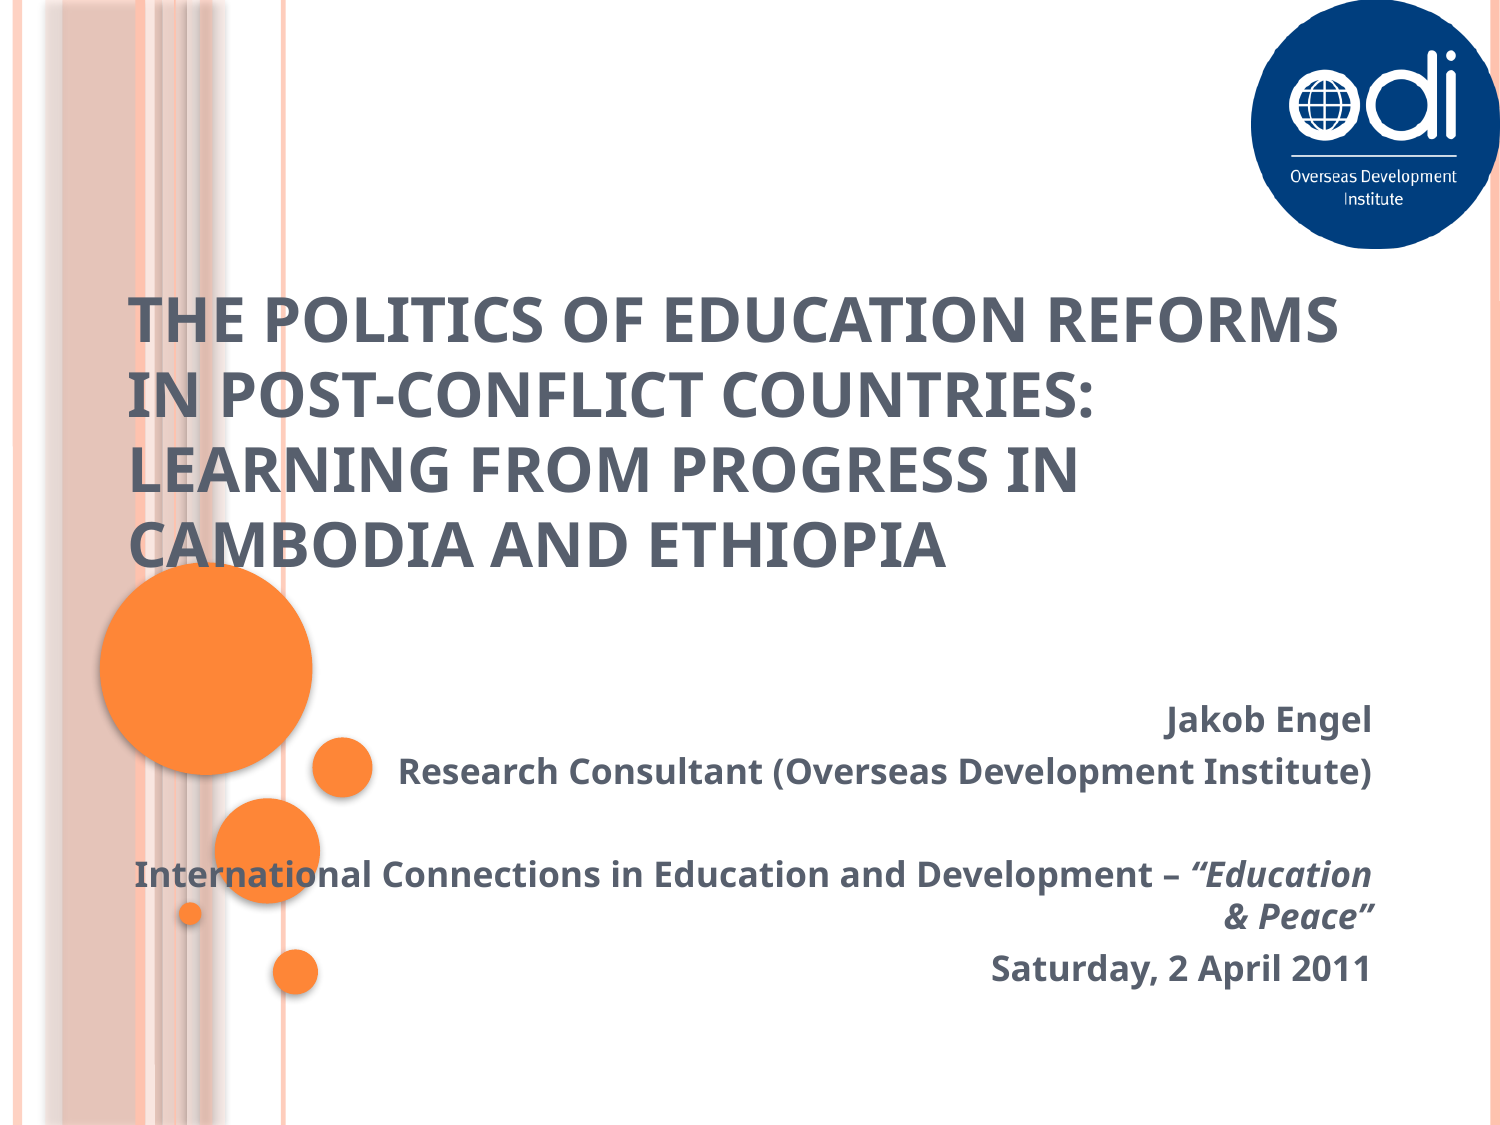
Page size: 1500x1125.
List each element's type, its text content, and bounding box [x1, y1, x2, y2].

subtitle Jakob Engel Research Consultant (Overseas Development Institute) International Connections in Education and Development – “Education & Peace” Saturday, 2 April 2011 [112, 689, 1388, 998]
picture [1251, 0, 1500, 249]
title The politics of education reforms in post-conflict countries: Learning from progress in Cambodia and Ethiopia [112, 135, 1388, 588]
